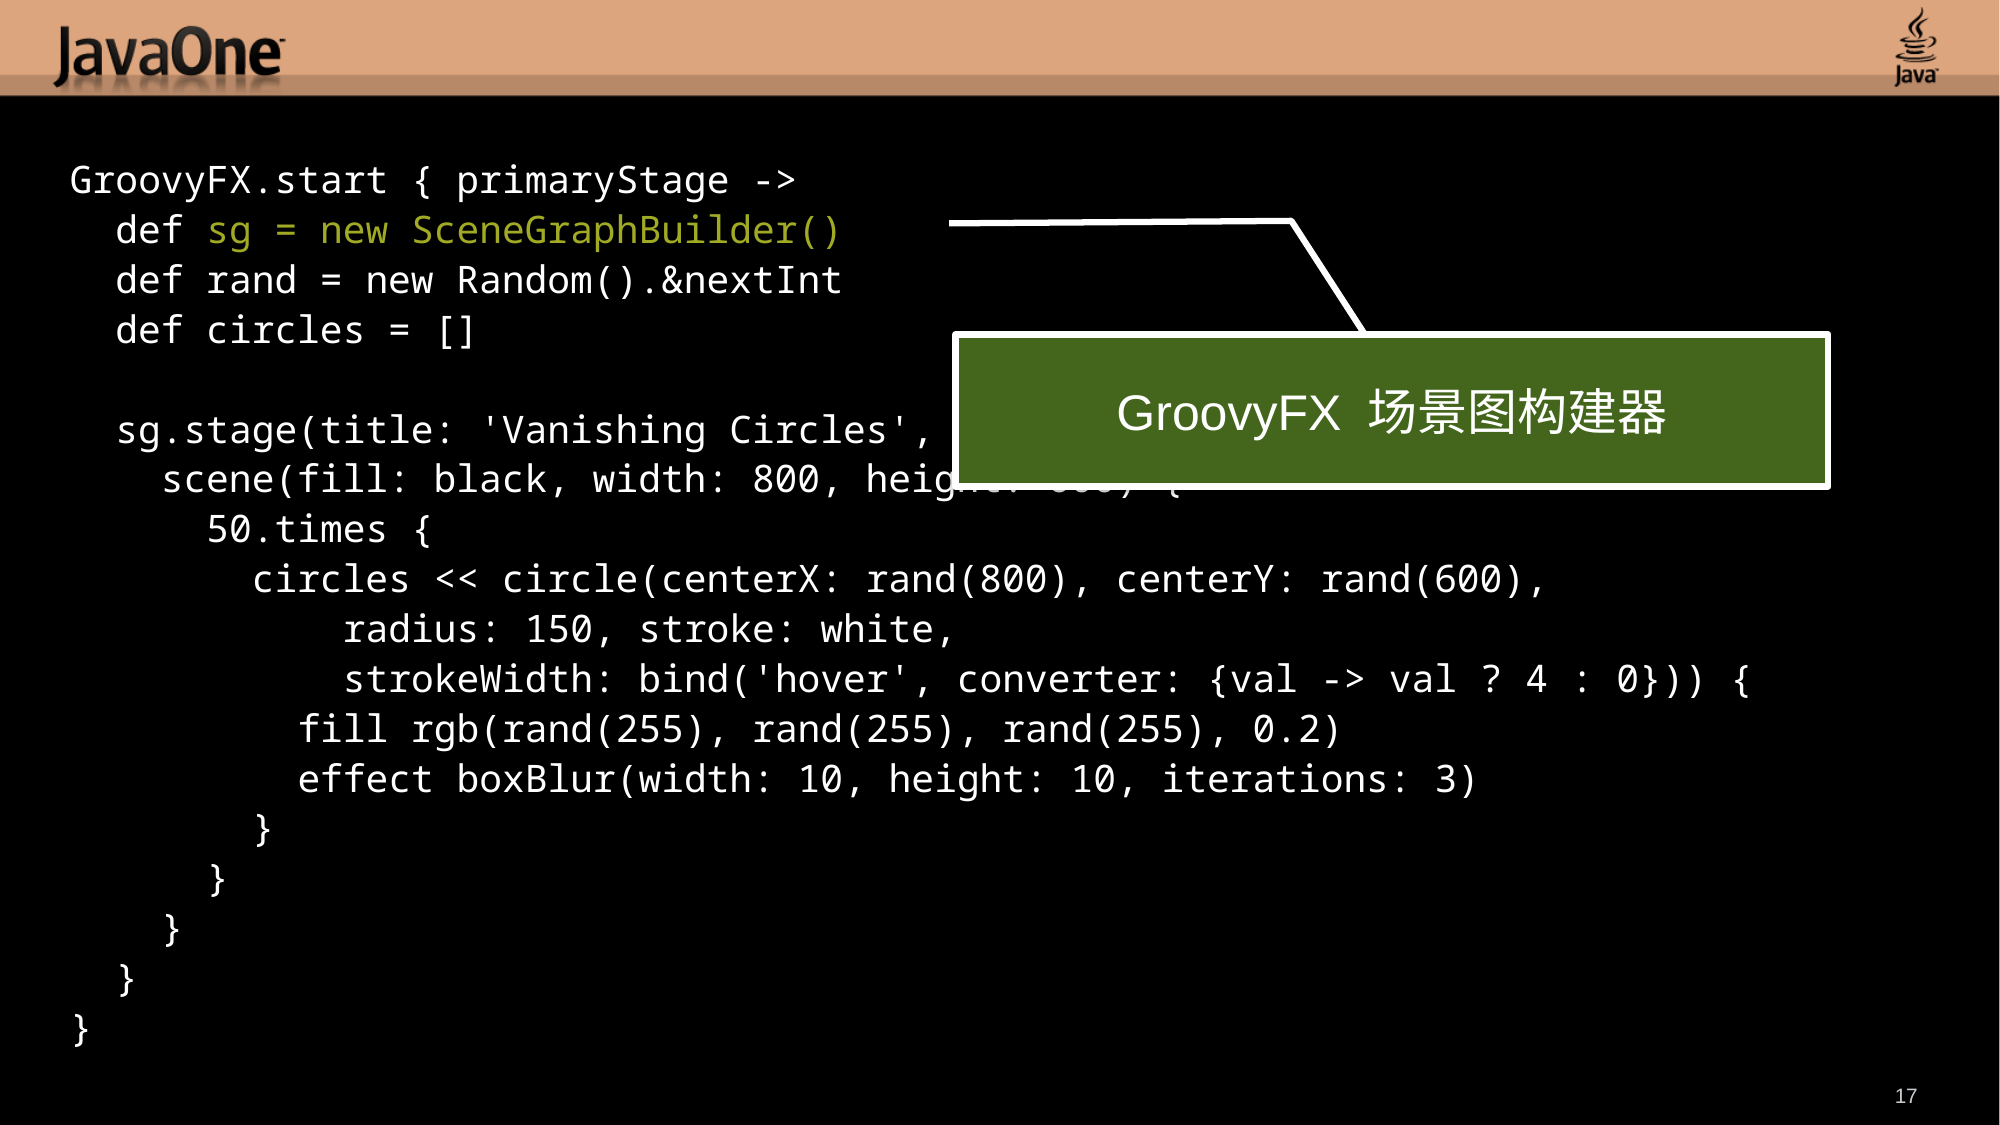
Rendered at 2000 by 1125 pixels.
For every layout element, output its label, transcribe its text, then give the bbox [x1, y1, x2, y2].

text_box GroovyFX 场景图构建器 [949, 217, 1831, 490]
text_box GroovyFX.start { primaryStage -> def sg = new SceneGraphBuilder() def rand = new Random().&nextInt def circles = [] sg.stage(title: 'Vanishing Circles', show: true) { scene(fill: black, width: 800, height: 600) { 50.times { circles << circle(centerX: rand(800), centerY: rand(600), radius: 150, stroke: white, strokeWidth: bind('hover', converter: {val -> val ? 4 : 0})) { fill rgb(rand(255), rand(255), rand(255), 0.2) effect boxBlur(width: 10, height: 10, iterations: 3) } } } } } [55, 144, 1974, 1057]
picture [0, 0, 2000, 1125]
slide_number 17 [1466, 1074, 1934, 1103]
